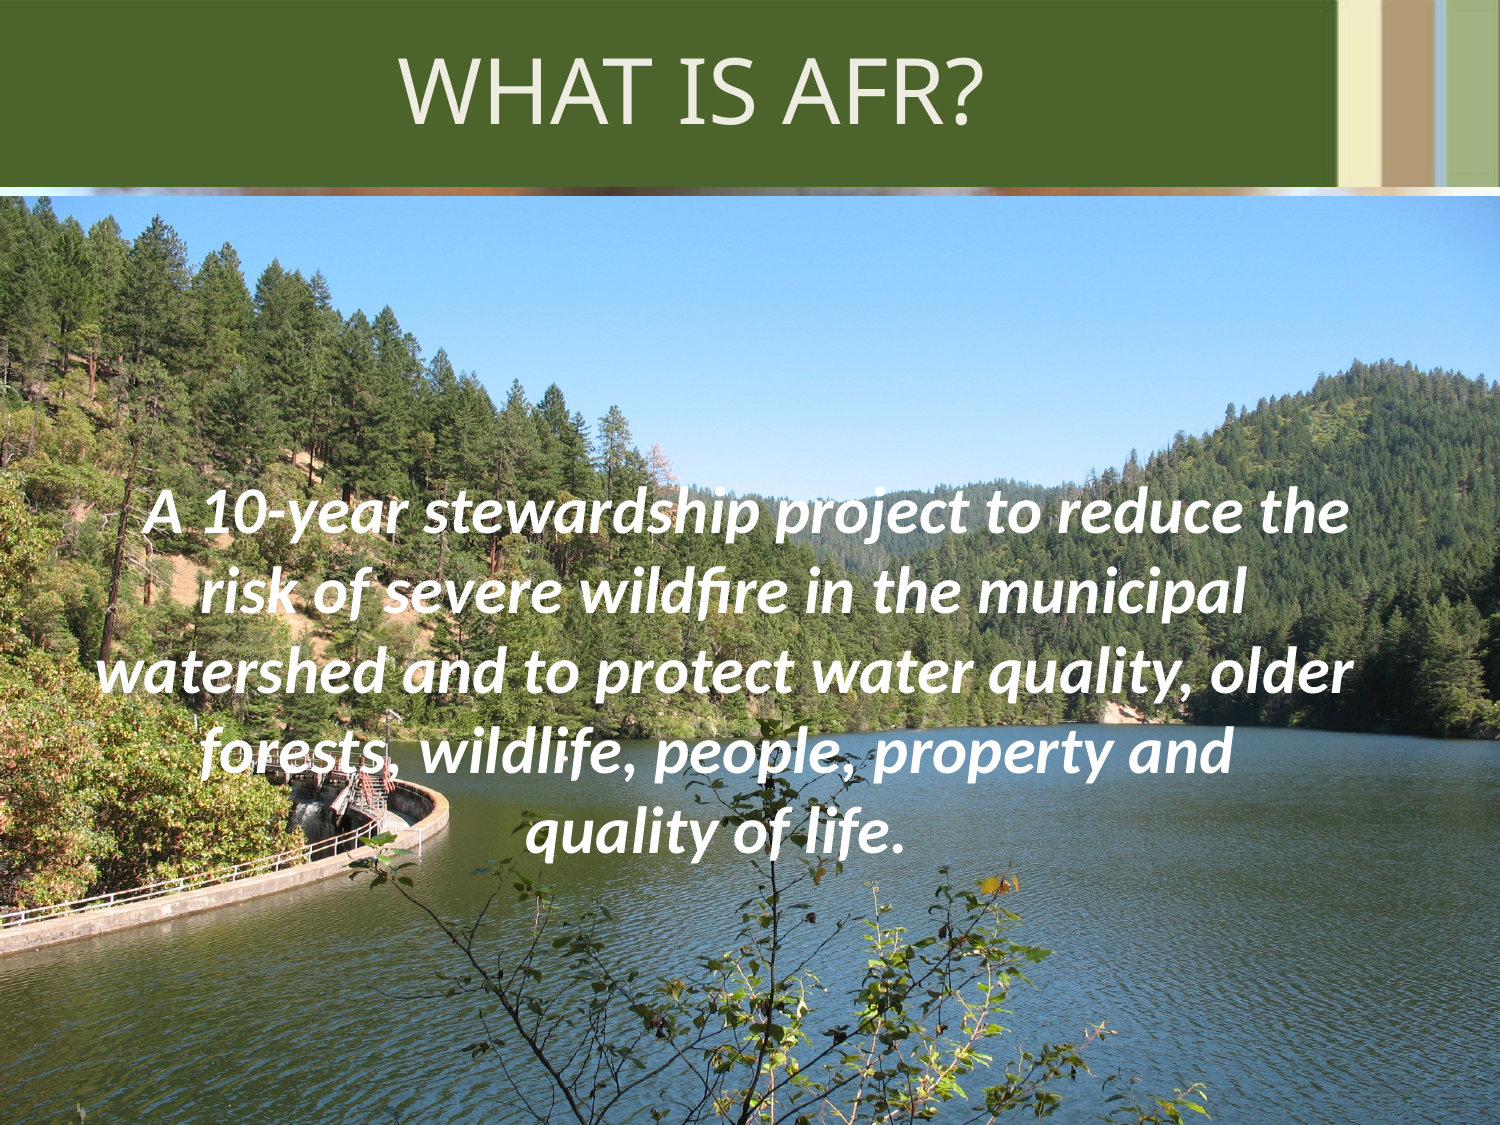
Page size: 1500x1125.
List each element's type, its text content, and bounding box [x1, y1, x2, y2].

text_box What is AFR? [112, 24, 1271, 181]
picture [0, 0, 1500, 1125]
